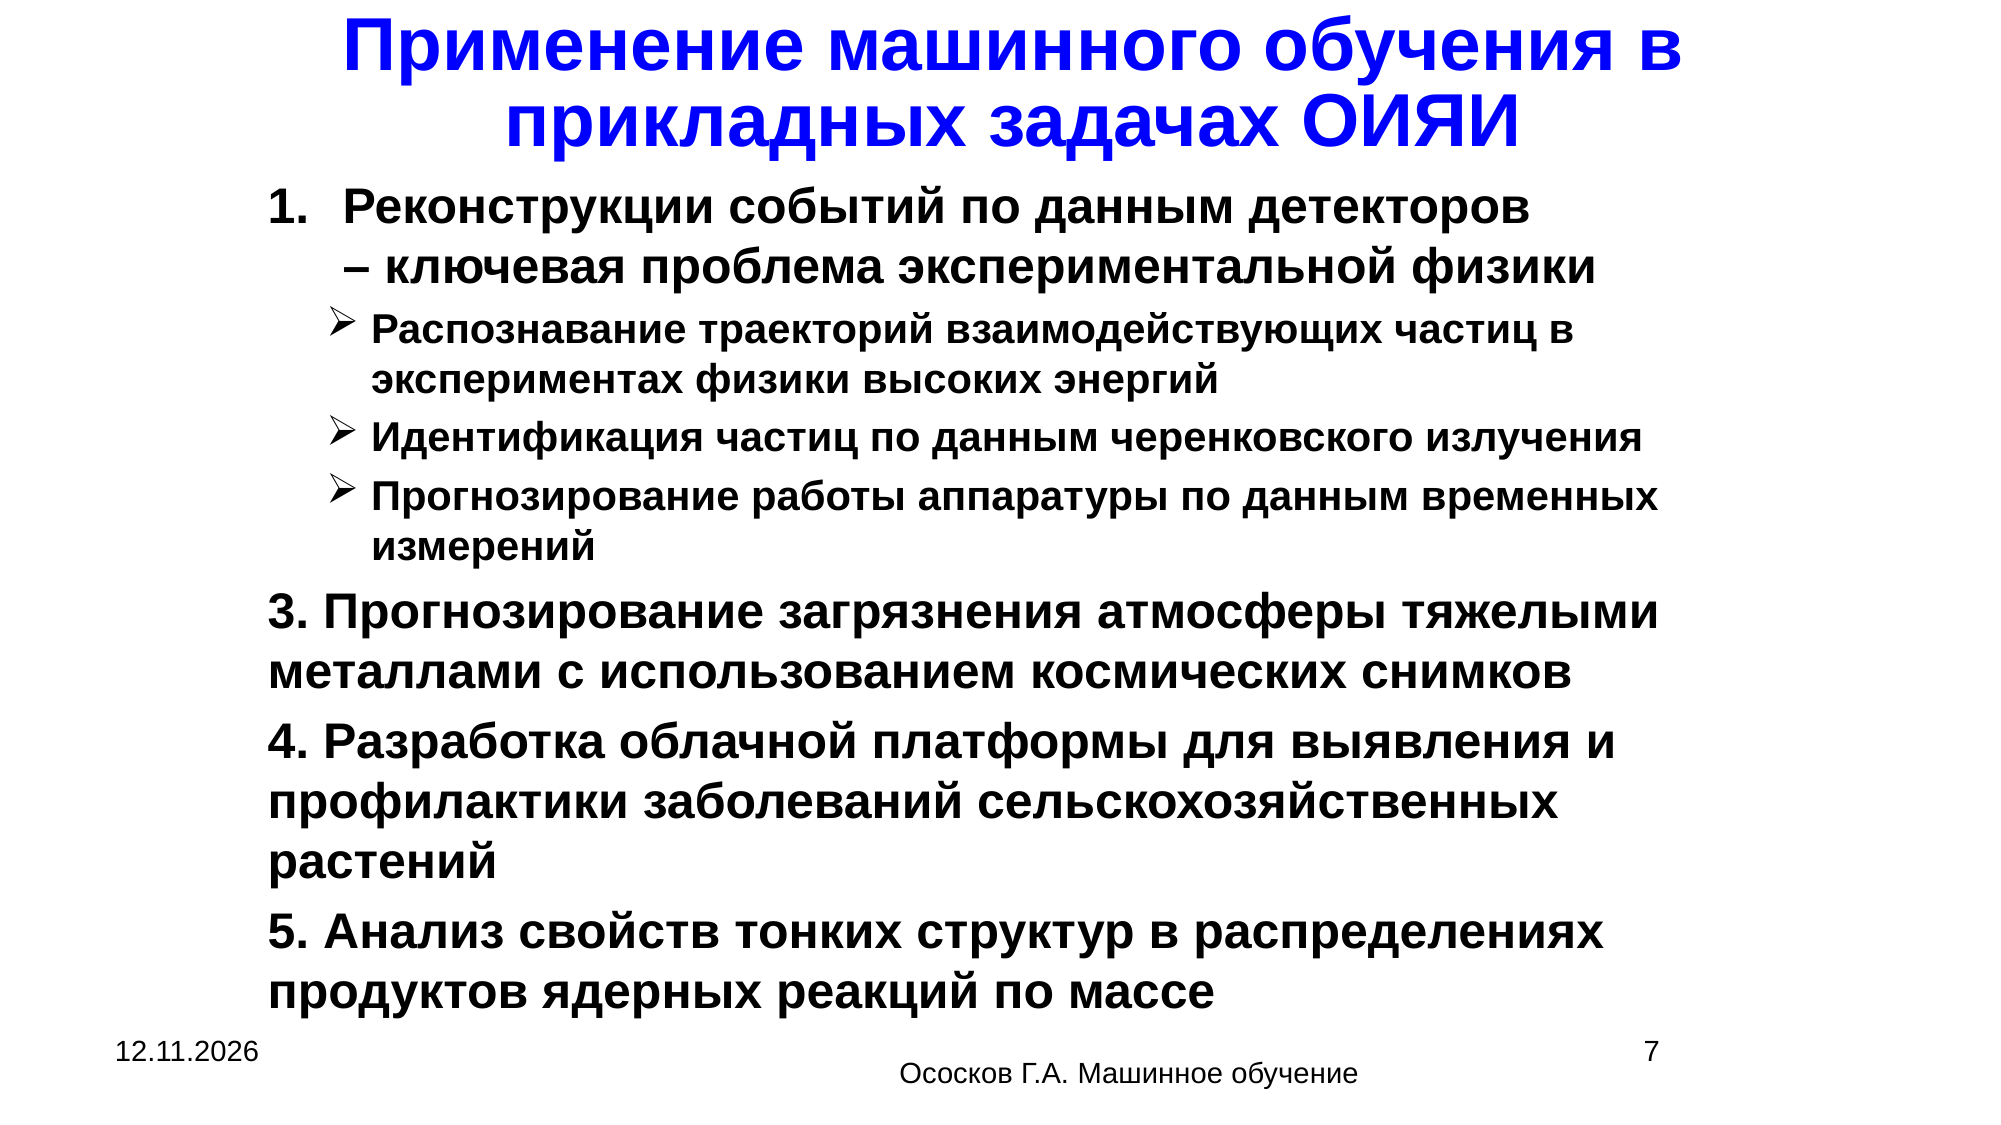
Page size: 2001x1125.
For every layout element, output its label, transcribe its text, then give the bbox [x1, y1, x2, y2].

footer Ососков Г.А. Машинное обучение [762, 1046, 1497, 1125]
list Реконструкции событий по данным детекторов – ключевая проблема экспериментальной физики Распознавание траекторий взаимодействующих частиц в экспериментах физики высоких энергий Идентификация частиц по данным черенковского излучения Прогнозирование работы аппаратуры по данным временных измерений 3. Прогнозирование загрязнения атмосферы тяжелыми металлами с использованием космических снимков 4. Разработка облачной платформы для выявления и профилактики заболеваний сельскохозяйственных растений 5. Анализ свойств тонких структур в распределениях продуктов ядерных реакций по массе [252, 166, 1771, 909]
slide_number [99, 1024, 567, 1103]
title Применение машинного обучения в прикладных задачах ОИЯИ [279, 0, 1748, 166]
slide_number 7 [1496, 1024, 1675, 1103]
